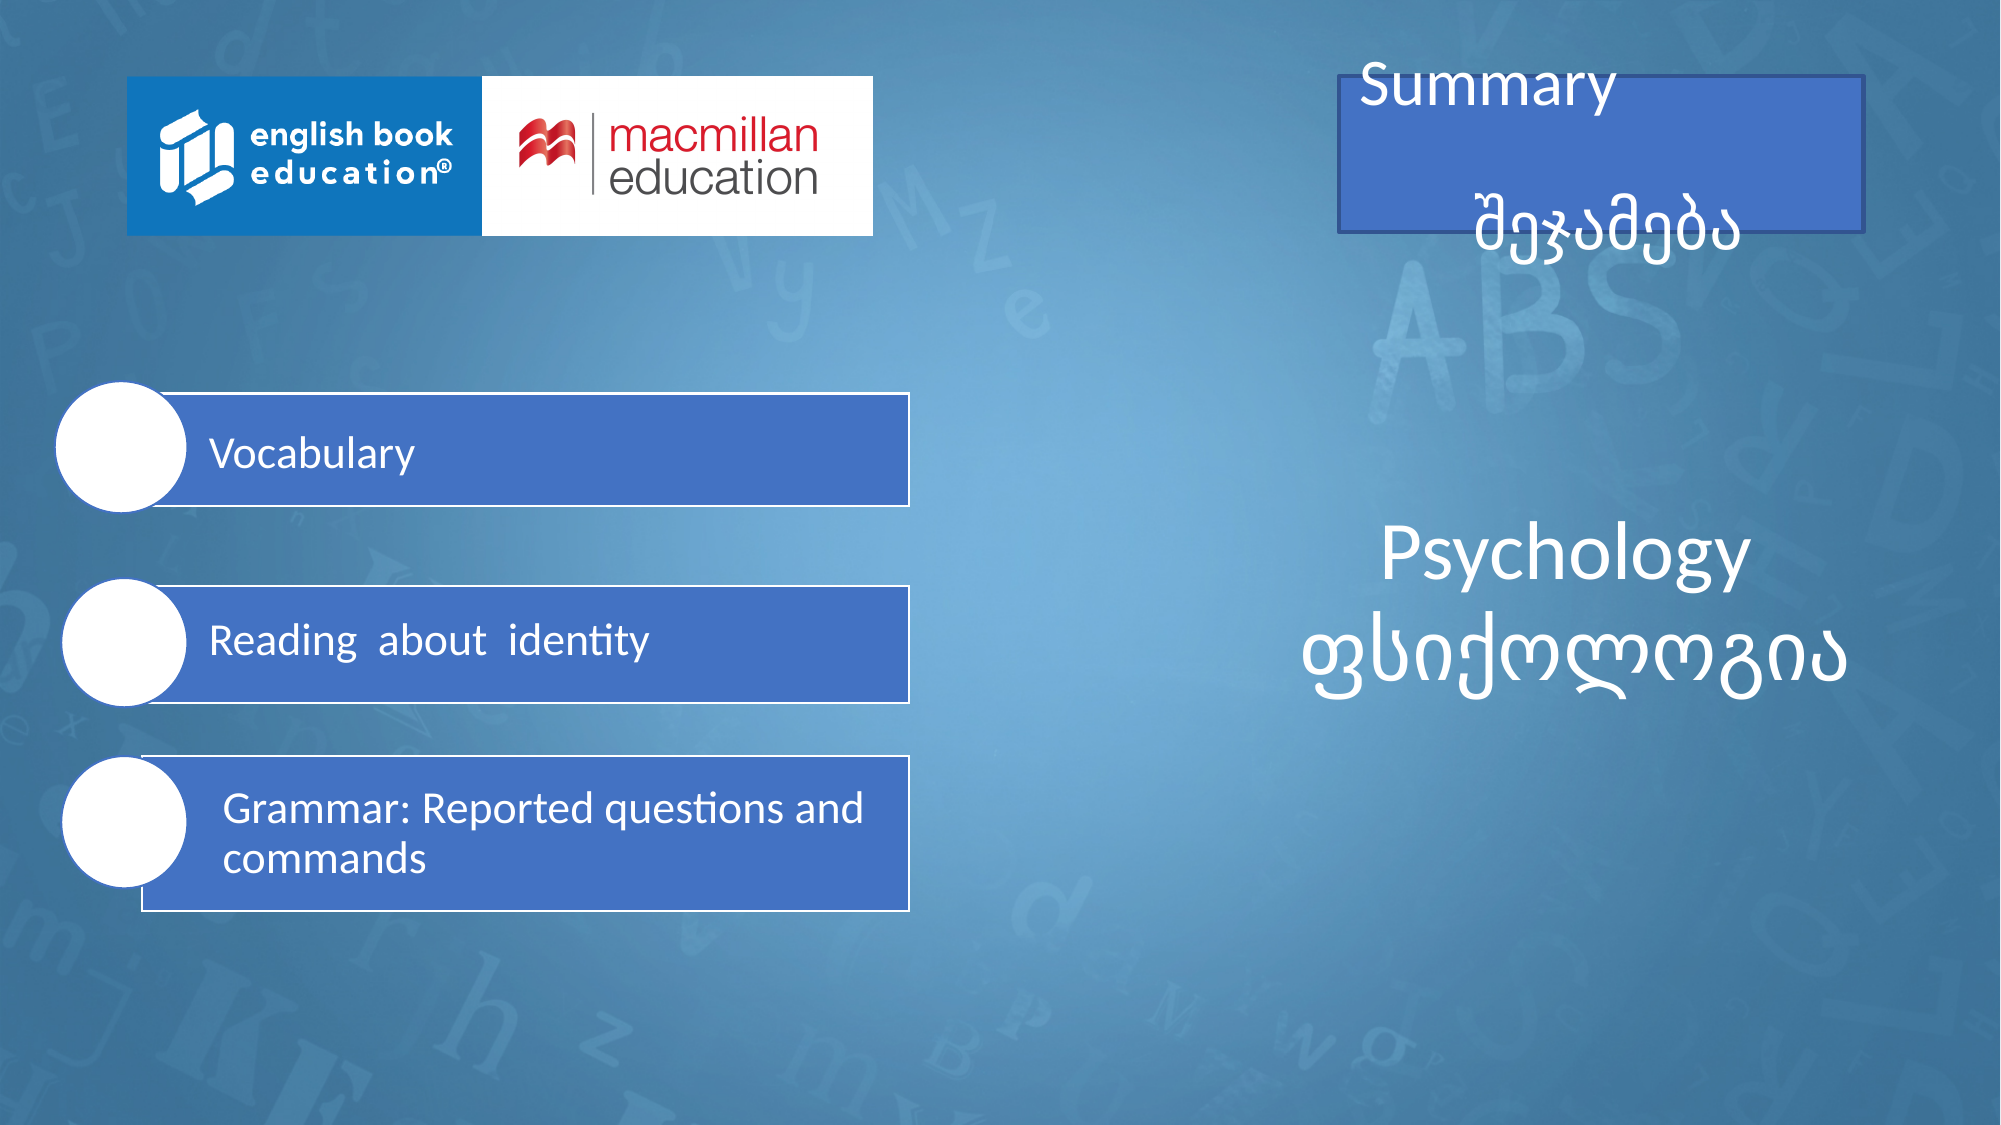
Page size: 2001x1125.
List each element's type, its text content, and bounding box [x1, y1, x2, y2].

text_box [54, 380, 974, 912]
picture [0, 0, 2001, 1125]
title Summary შეჯამება [1338, 54, 1864, 257]
text_box Psychology ფსიქოლოგია [1074, 370, 2000, 823]
